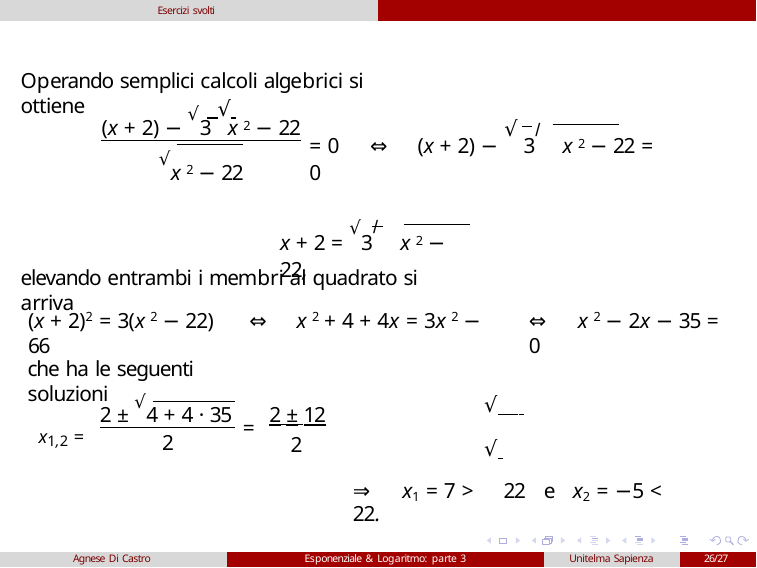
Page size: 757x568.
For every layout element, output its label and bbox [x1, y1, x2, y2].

text_box [350, 395, 720, 526]
slide_number [302, 552, 469, 568]
footer [71, 552, 156, 568]
text_box [0, 551, 756, 567]
text_box [526, 306, 730, 358]
text_box [36, 414, 94, 453]
text_box [155, 3, 223, 17]
text_box [377, 0, 756, 21]
text_box [18, 67, 660, 457]
